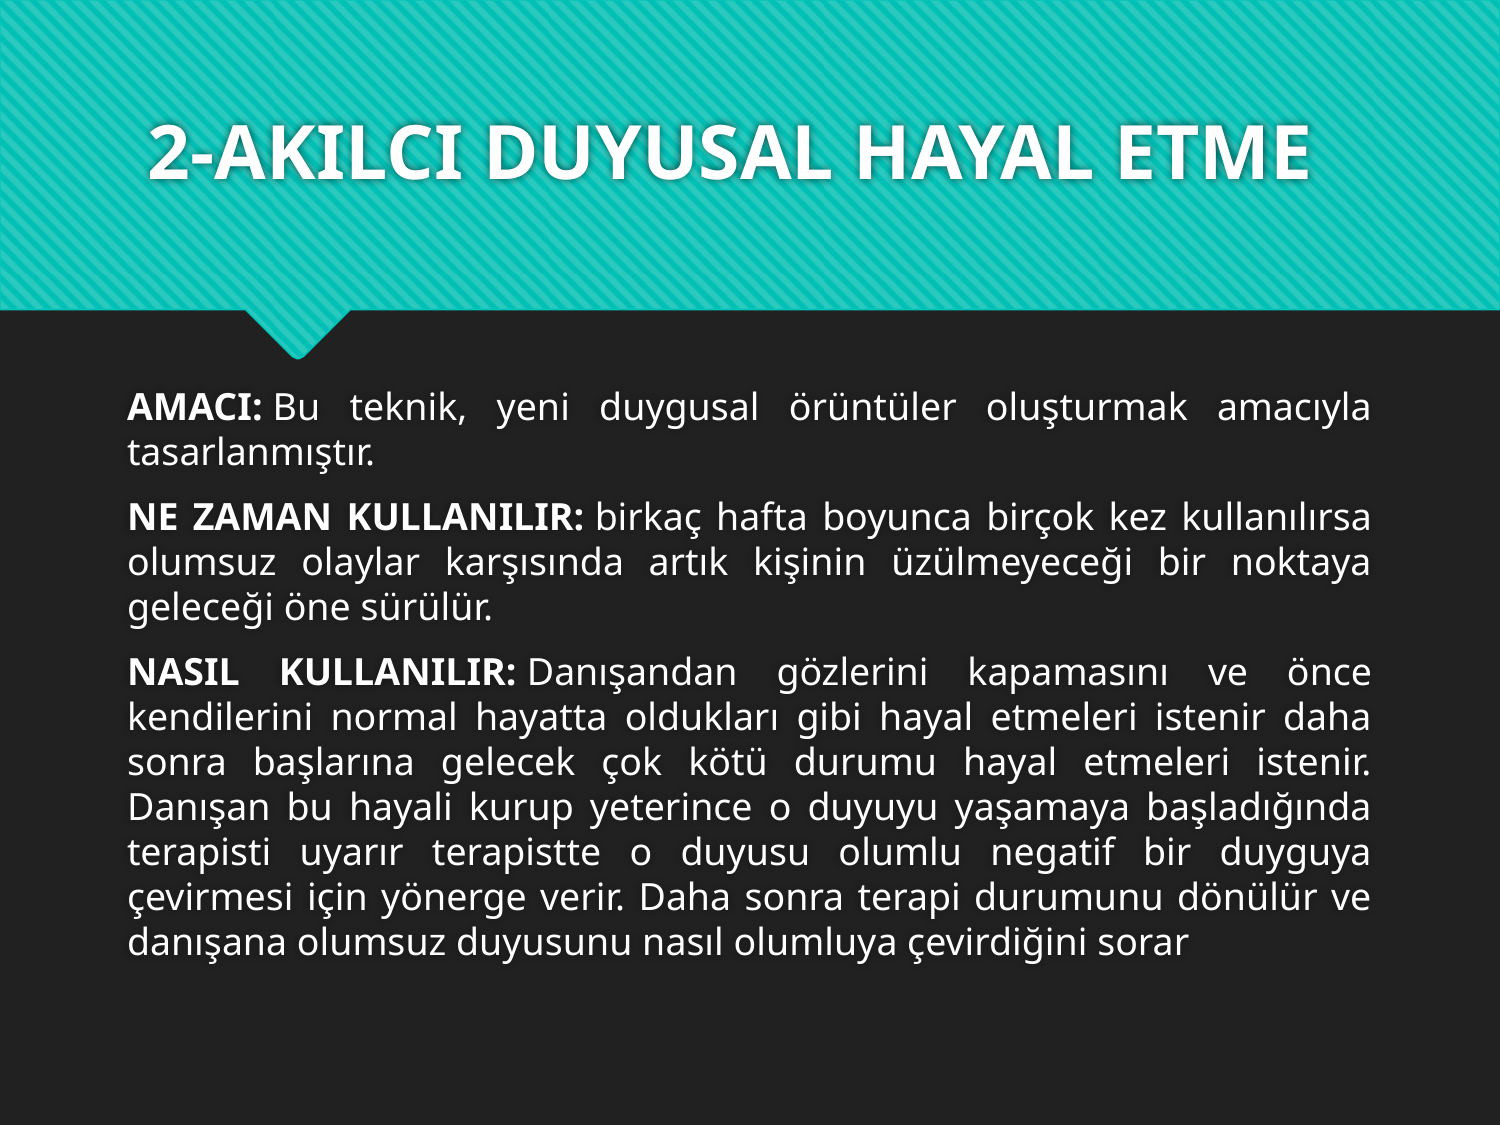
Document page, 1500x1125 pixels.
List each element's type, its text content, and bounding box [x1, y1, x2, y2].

title 2-AKILCI DUYUSAL HAYAL ETME [132, 73, 1368, 303]
list AMACI: Bu teknik, yeni duygusal örüntüler oluşturmak amacıyla tasarlanmıştır. NE ZAMAN KULLANILIR: birkaç hafta boyunca birçok kez kullanılırsa olumsuz olaylar karşısında artık kişinin üzülmeyeceği bir noktaya geleceği öne sürülür. NASIL KULLANILIR: Danışandan gözlerini kapamasını ve önce kendilerini normal hayatta oldukları gibi hayal etmeleri istenir daha sonra başlarına gelecek çok kötü durumu hayal etmeleri istenir. Danışan bu hayali kurup yeterince o duyuyu yaşamaya başladığında terapisti uyarır terapistte o duyusu olumlu negatif bir duyguya çevirmesi için yönerge verir. Daha sonra terapi durumunu dönülür ve danışana olumsuz duyusunu nasıl olumluya çevirdiğini sorar [112, 364, 1388, 1047]
